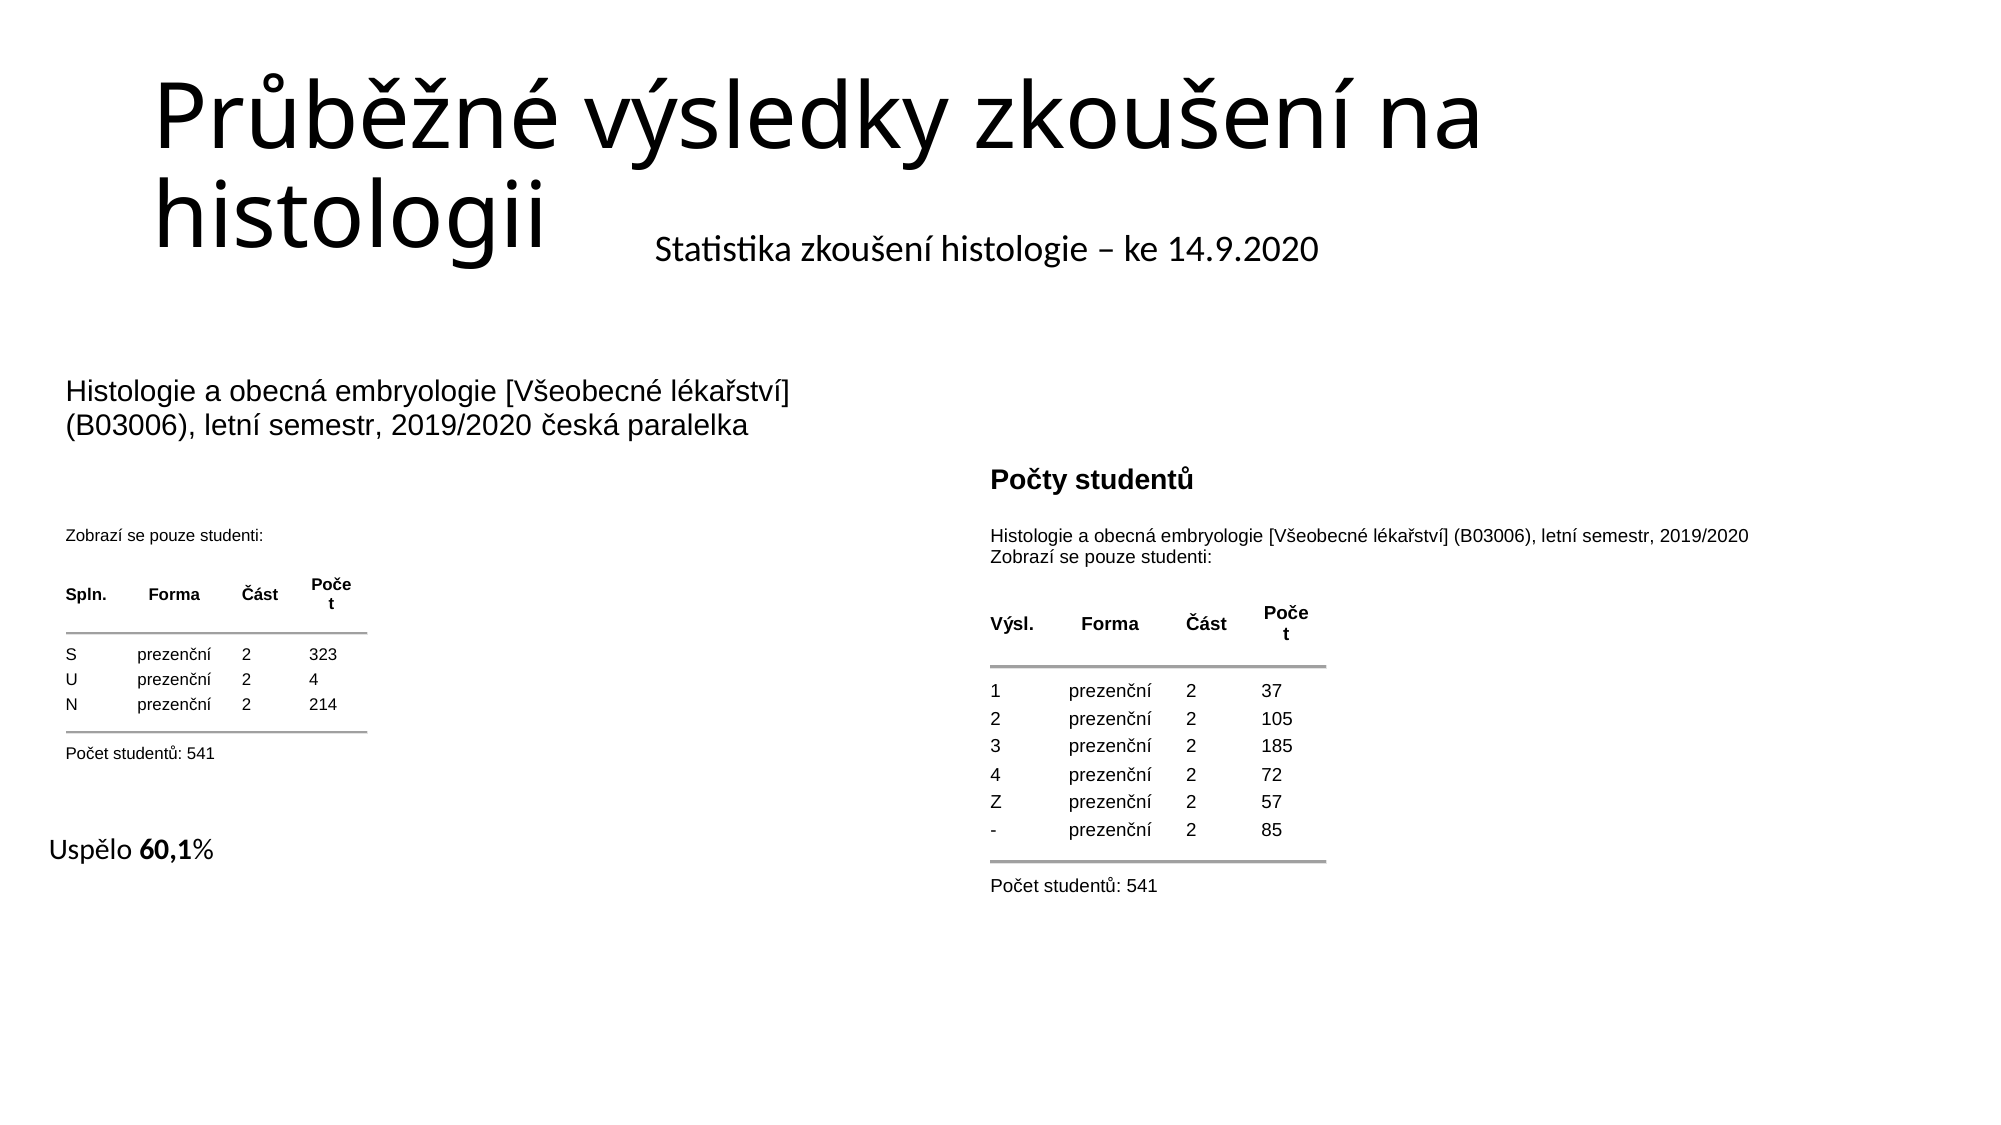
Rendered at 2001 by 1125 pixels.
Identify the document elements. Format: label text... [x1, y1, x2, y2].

picture [971, 458, 1952, 948]
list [48, 369, 924, 885]
title Průběžné výsledky zkoušení na histologii [137, 59, 1863, 278]
text_box Statistika zkoušení histologie – ke 14.9.2020 [639, 216, 1335, 277]
